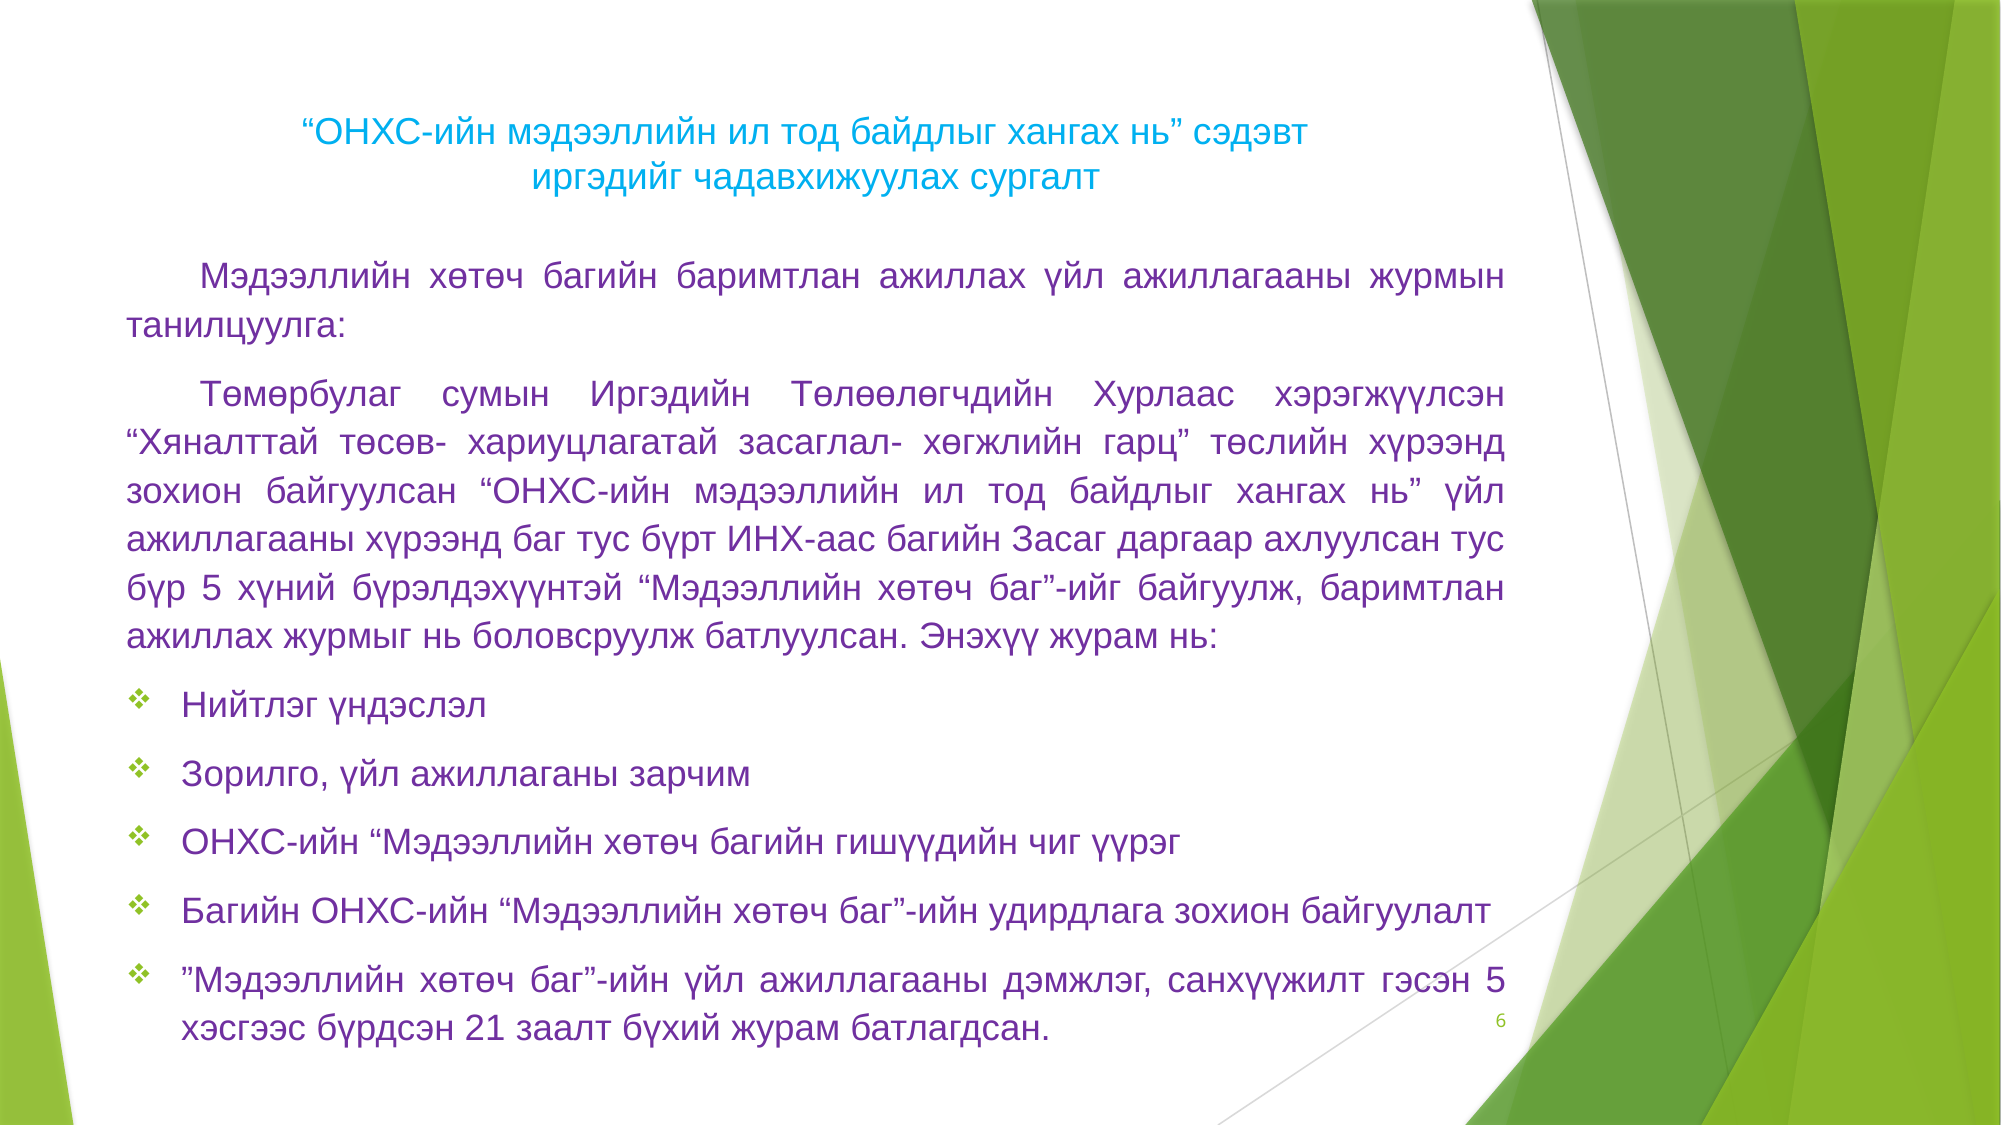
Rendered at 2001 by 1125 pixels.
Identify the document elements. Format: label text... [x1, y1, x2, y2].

list Мэдээллийн хөтөч багийн баримтлан ажиллах үйл ажиллагааны журмын танилцуулга: Төмөрбулаг сумын Иргэдийн Төлөөлөгчдийн Хурлаас хэрэгжүүлсэн “Хяналттай төсөв- хариуцлагатай засаглал- хөгжлийн гарц” төслийн хүрээнд зохион байгуулсан “ОНХС-ийн мэдээллийн ил тод байдлыг хангах нь” үйл ажиллагааны хүрээнд баг тус бүрт ИНХ-аас багийн Засаг даргаар ахлуулсан тус бүр 5 хүний бүрэлдэхүүнтэй “Мэдээллийн хөтөч баг”-ийг байгуулж, баримтлан ажиллах журмыг нь боловсруулж батлуулсан. Энэхүү журам нь: Нийтлэг үндэслэл Зорилго, үйл ажиллаганы зарчим ОНХС-ийн “Мэдээллийн хөтөч багийн гишүүдийн чиг үүрэг Багийн ОНХС-ийн “Мэдээллийн хөтөч баг”-ийн удирдлага зохион байгуулалт ”Мэдээллийн хөтөч баг”-ийн үйл ажиллагааны дэмжлэг, санхүүжилт гэсэн 5 хэсгээс бүрдсэн 21 заалт бүхий журам батлагдсан. [111, 240, 1522, 1095]
title “ОНХС-ийн мэдээллийн ил тод байдлыг хангах нь” сэдэвт иргэдийг чадавхижуулах сургалт [111, 99, 1522, 217]
slide_number 6 [1409, 991, 1522, 1051]
